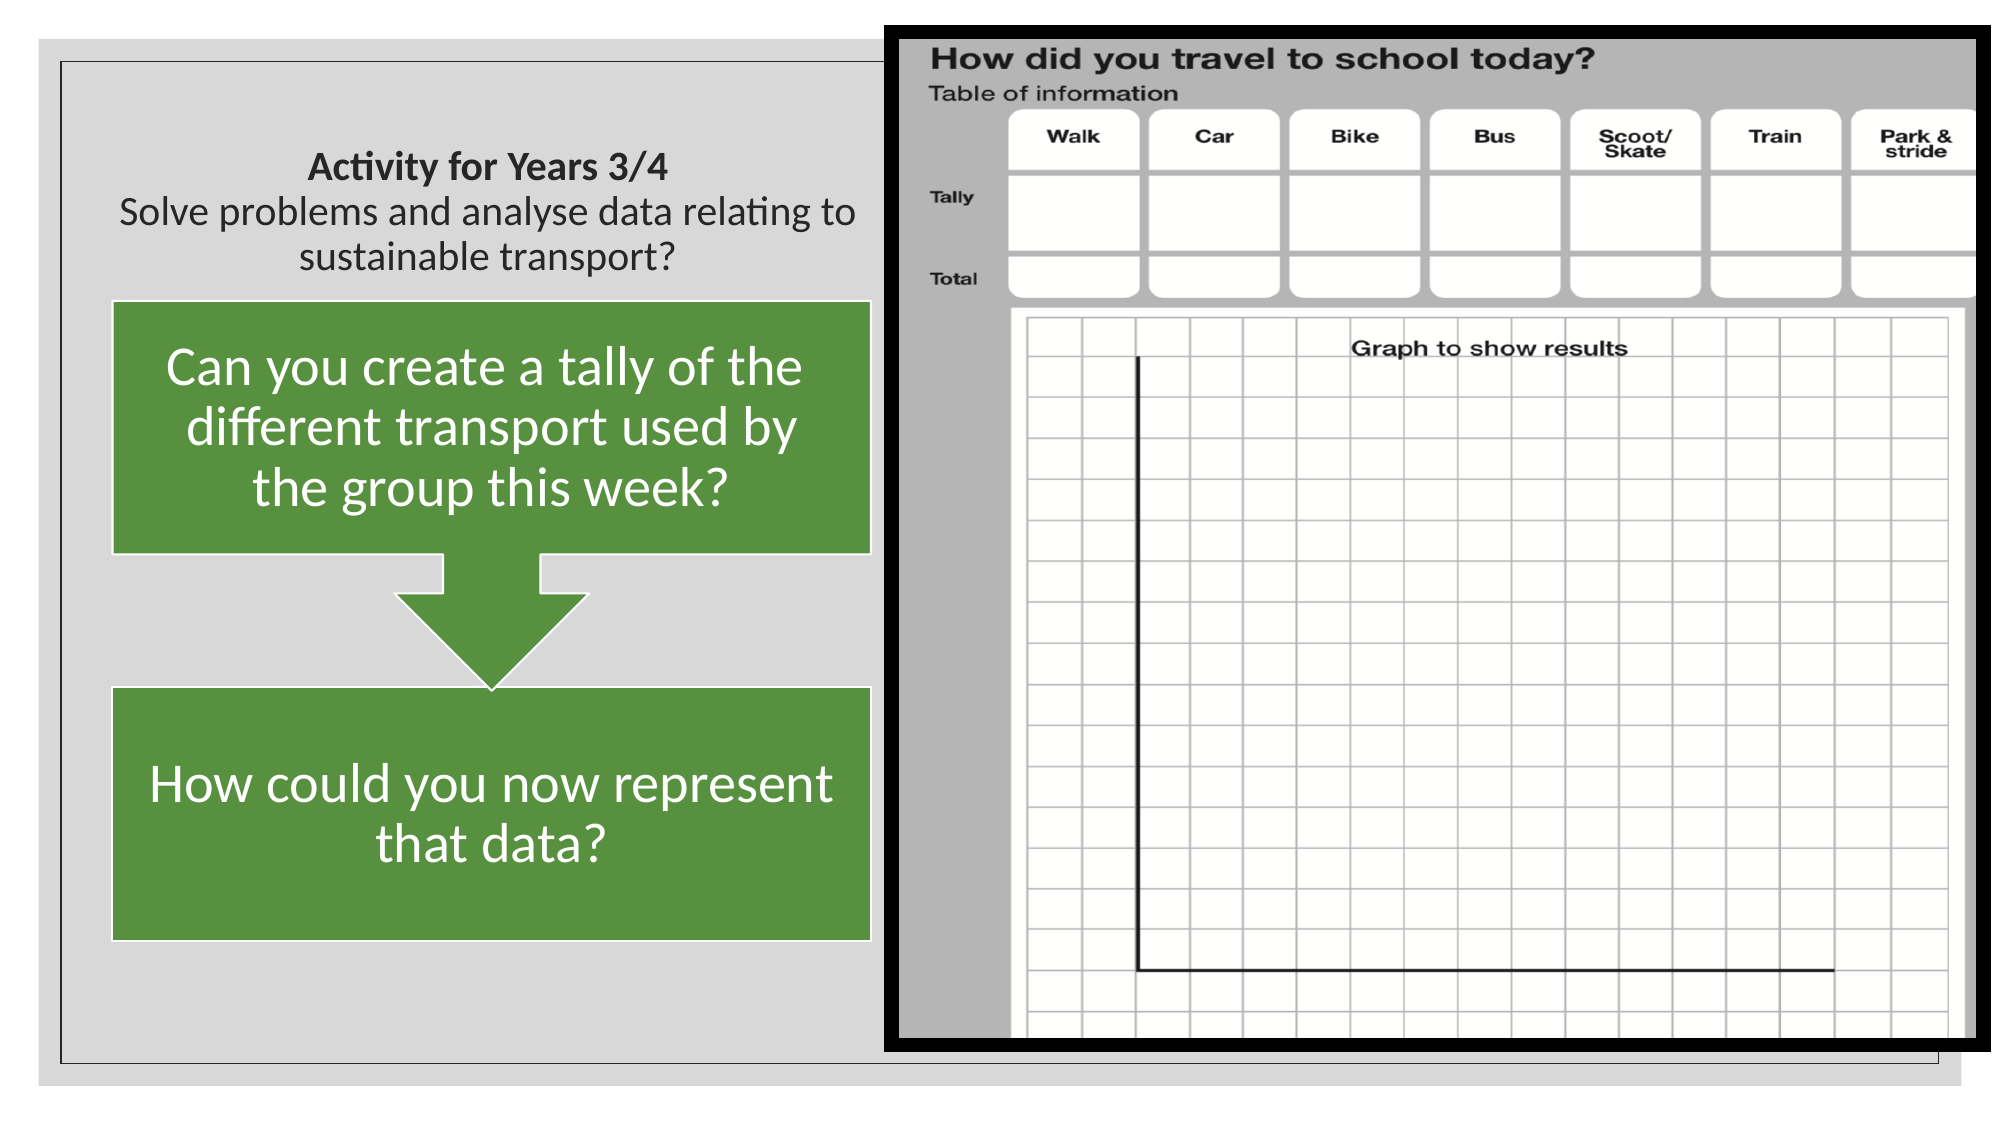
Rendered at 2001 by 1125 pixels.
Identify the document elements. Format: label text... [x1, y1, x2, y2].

picture [898, 39, 1977, 1038]
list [112, 300, 871, 941]
title Activity for Years 3/4 Solve problems and analyse data relating to sustainable transport? [77, 158, 884, 287]
